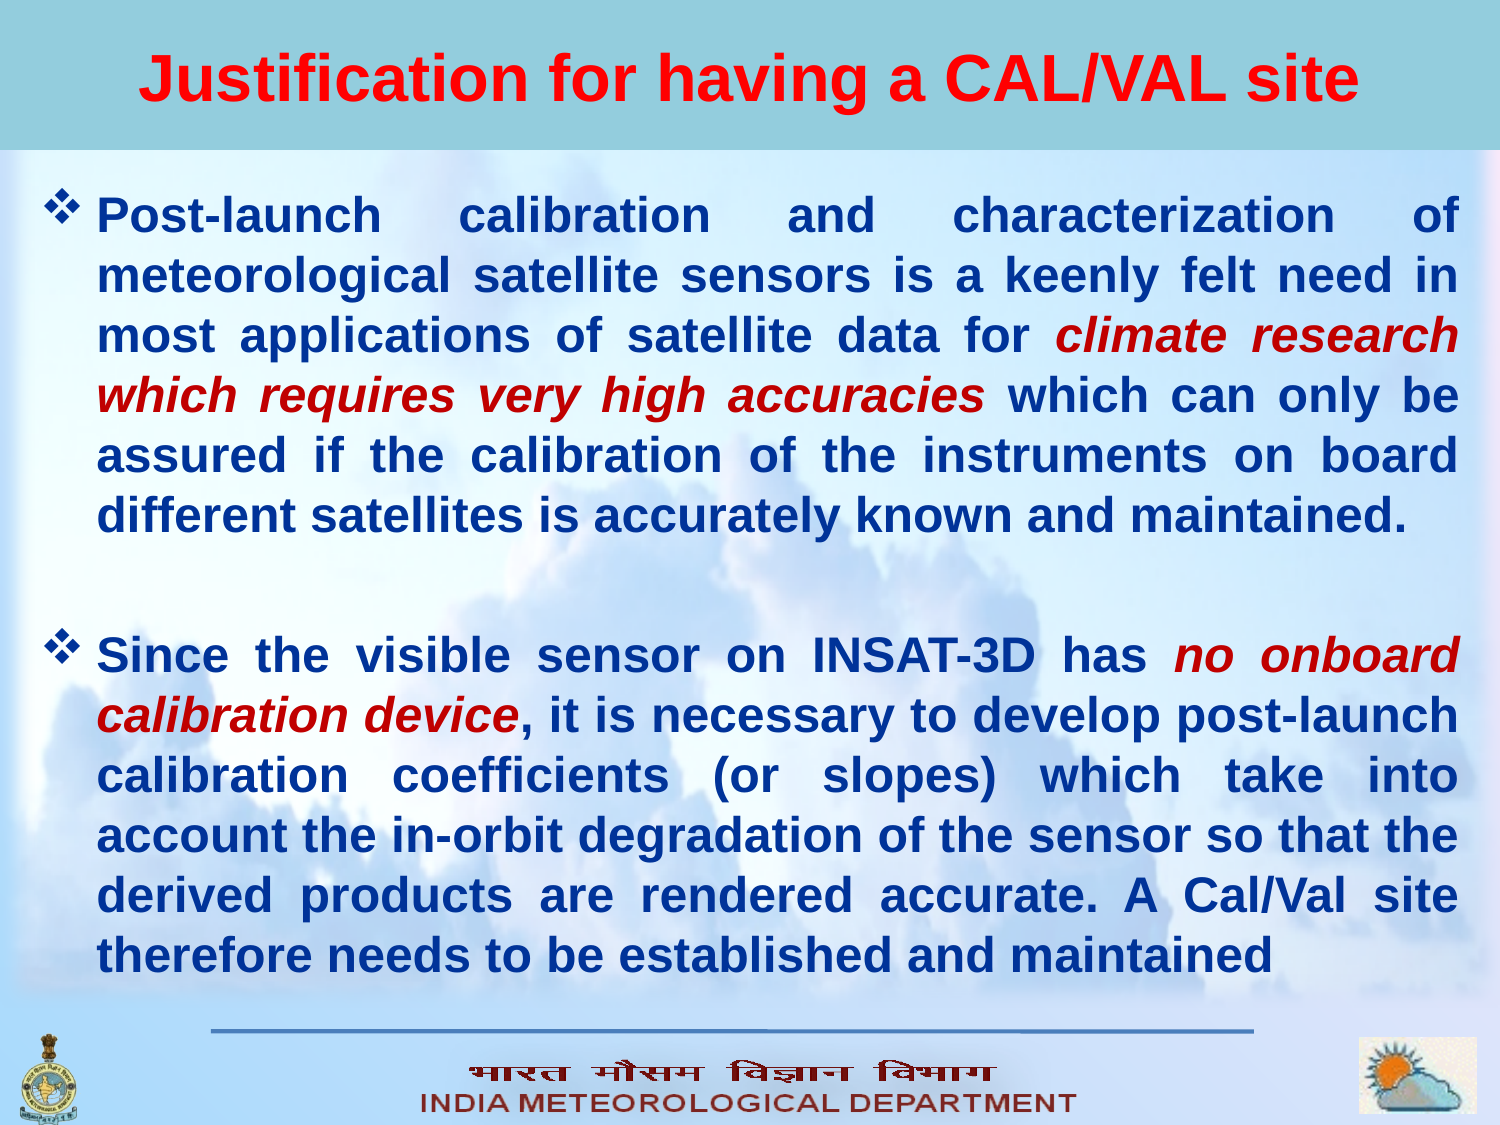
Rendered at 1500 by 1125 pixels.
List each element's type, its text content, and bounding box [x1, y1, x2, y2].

list Post-launch calibration and characterization of meteorological satellite sensors is a keenly felt need in most applications of satellite data for climate research which requires very high accuracies which can only be assured if the calibration of the instruments on board different satellites is accurately known and maintained. Since the visible sensor on INSAT-3D has no onboard calibration device, it is necessary to develop post-launch calibration coefficients (or slopes) which take into account the in-orbit degradation of the sensor so that the derived products are rendered accurate. A Cal/Val site therefore needs to be established and maintained [24, 174, 1475, 1008]
picture [16, 1031, 82, 1125]
picture [1359, 1037, 1477, 1114]
title Justification for having a CAL/VAL site [0, 0, 1500, 151]
